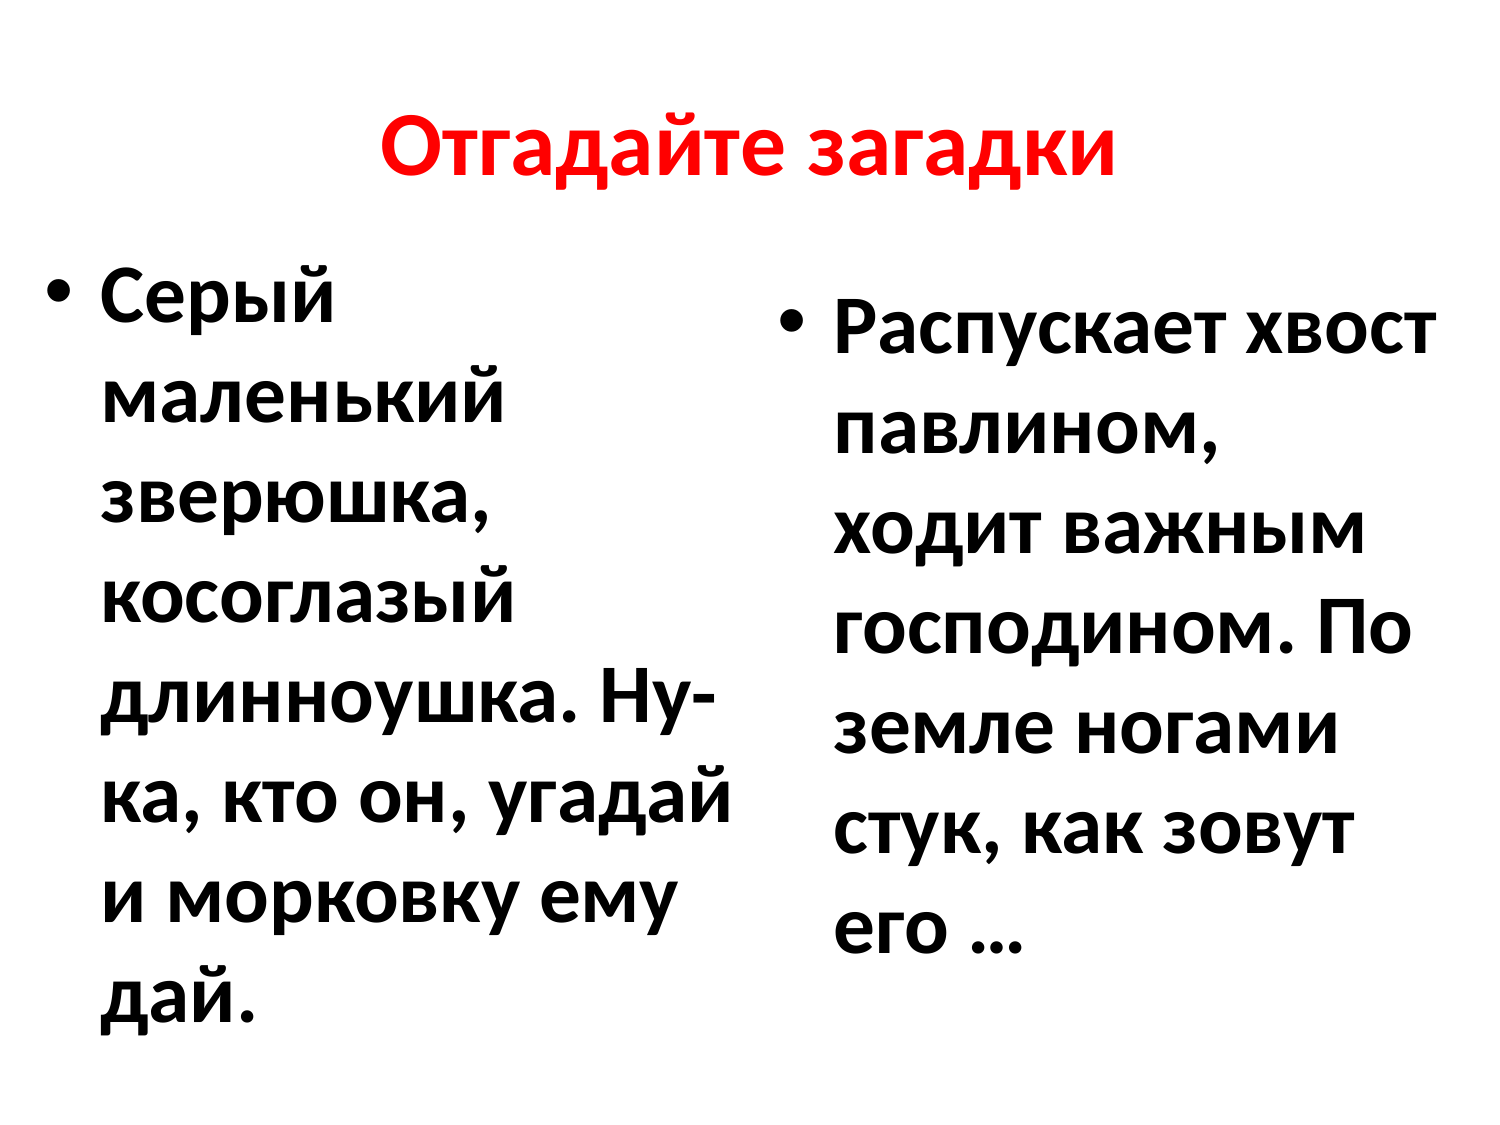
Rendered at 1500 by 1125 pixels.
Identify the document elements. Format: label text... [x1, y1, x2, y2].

list Серый маленький зверюшка, косоглазый длинноушка. Ну-ка, кто он, угадай и морковку ему дай. [29, 231, 762, 1095]
title Отгадайте загадки [74, 44, 1426, 233]
list Распускает хвост павлином, ходит важным господином. По земле ногами стук, как зовут его … [762, 262, 1460, 1083]
